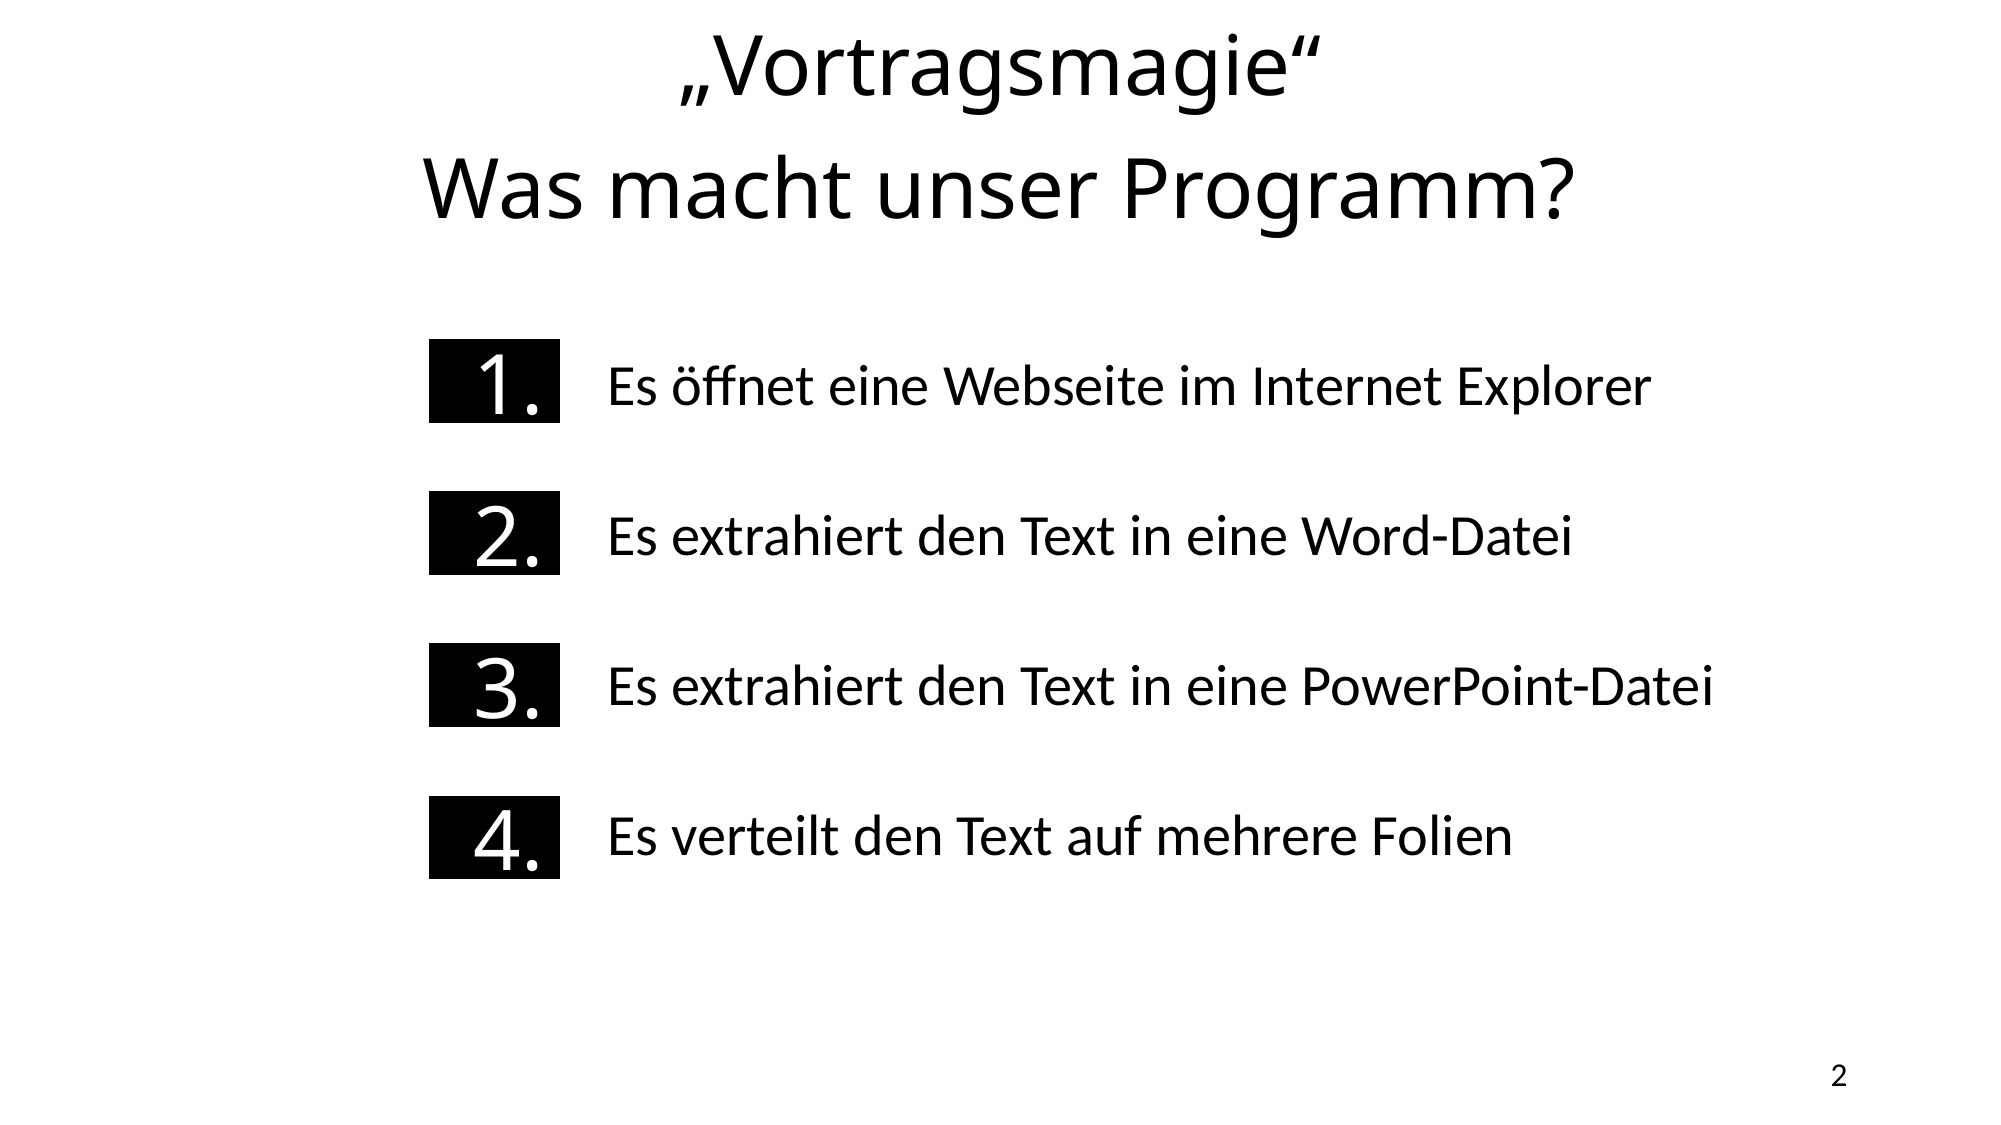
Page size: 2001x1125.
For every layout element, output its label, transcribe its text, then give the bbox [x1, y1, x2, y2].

text_box Was macht unser Programm? [0, 122, 2000, 248]
text_box 1. [429, 339, 560, 423]
text_box 4. [429, 796, 560, 879]
slide_number 2 [1412, 1042, 1863, 1103]
text_box 2. [429, 491, 560, 575]
text_box 3. [429, 643, 560, 727]
text_box „Vortragsmagie“ [0, 0, 2000, 122]
text_box Es öffnet eine Webseite im Internet Explorer Es extrahiert den Text in eine Word-Datei Es extrahiert den Text in eine PowerPoint-Datei Es verteilt den Text auf mehrere Folien [592, 339, 1910, 875]
